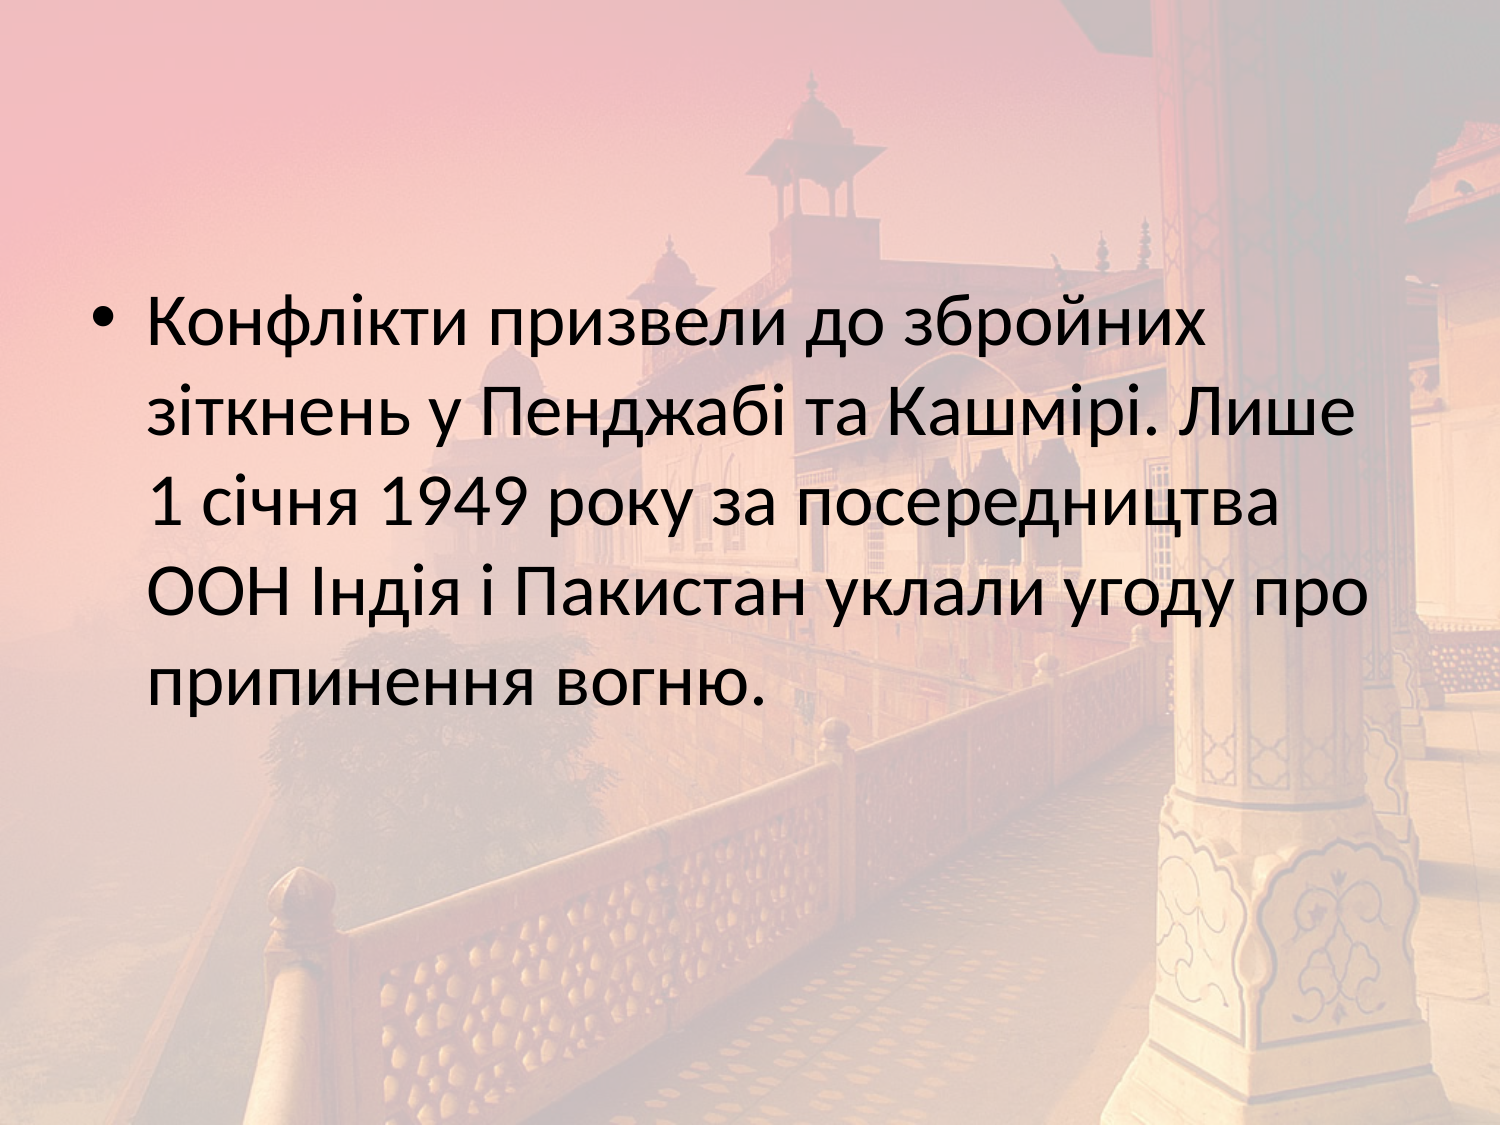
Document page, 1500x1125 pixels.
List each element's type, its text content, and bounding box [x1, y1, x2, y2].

list Конфлікти призвели до збройних зіткнень у Пенджабі та Кашмірі. Лише 1 січня 1949 року за посередництва ООН Індія і Пакистан уклали угоду про припинення вогню. [75, 262, 1425, 1005]
